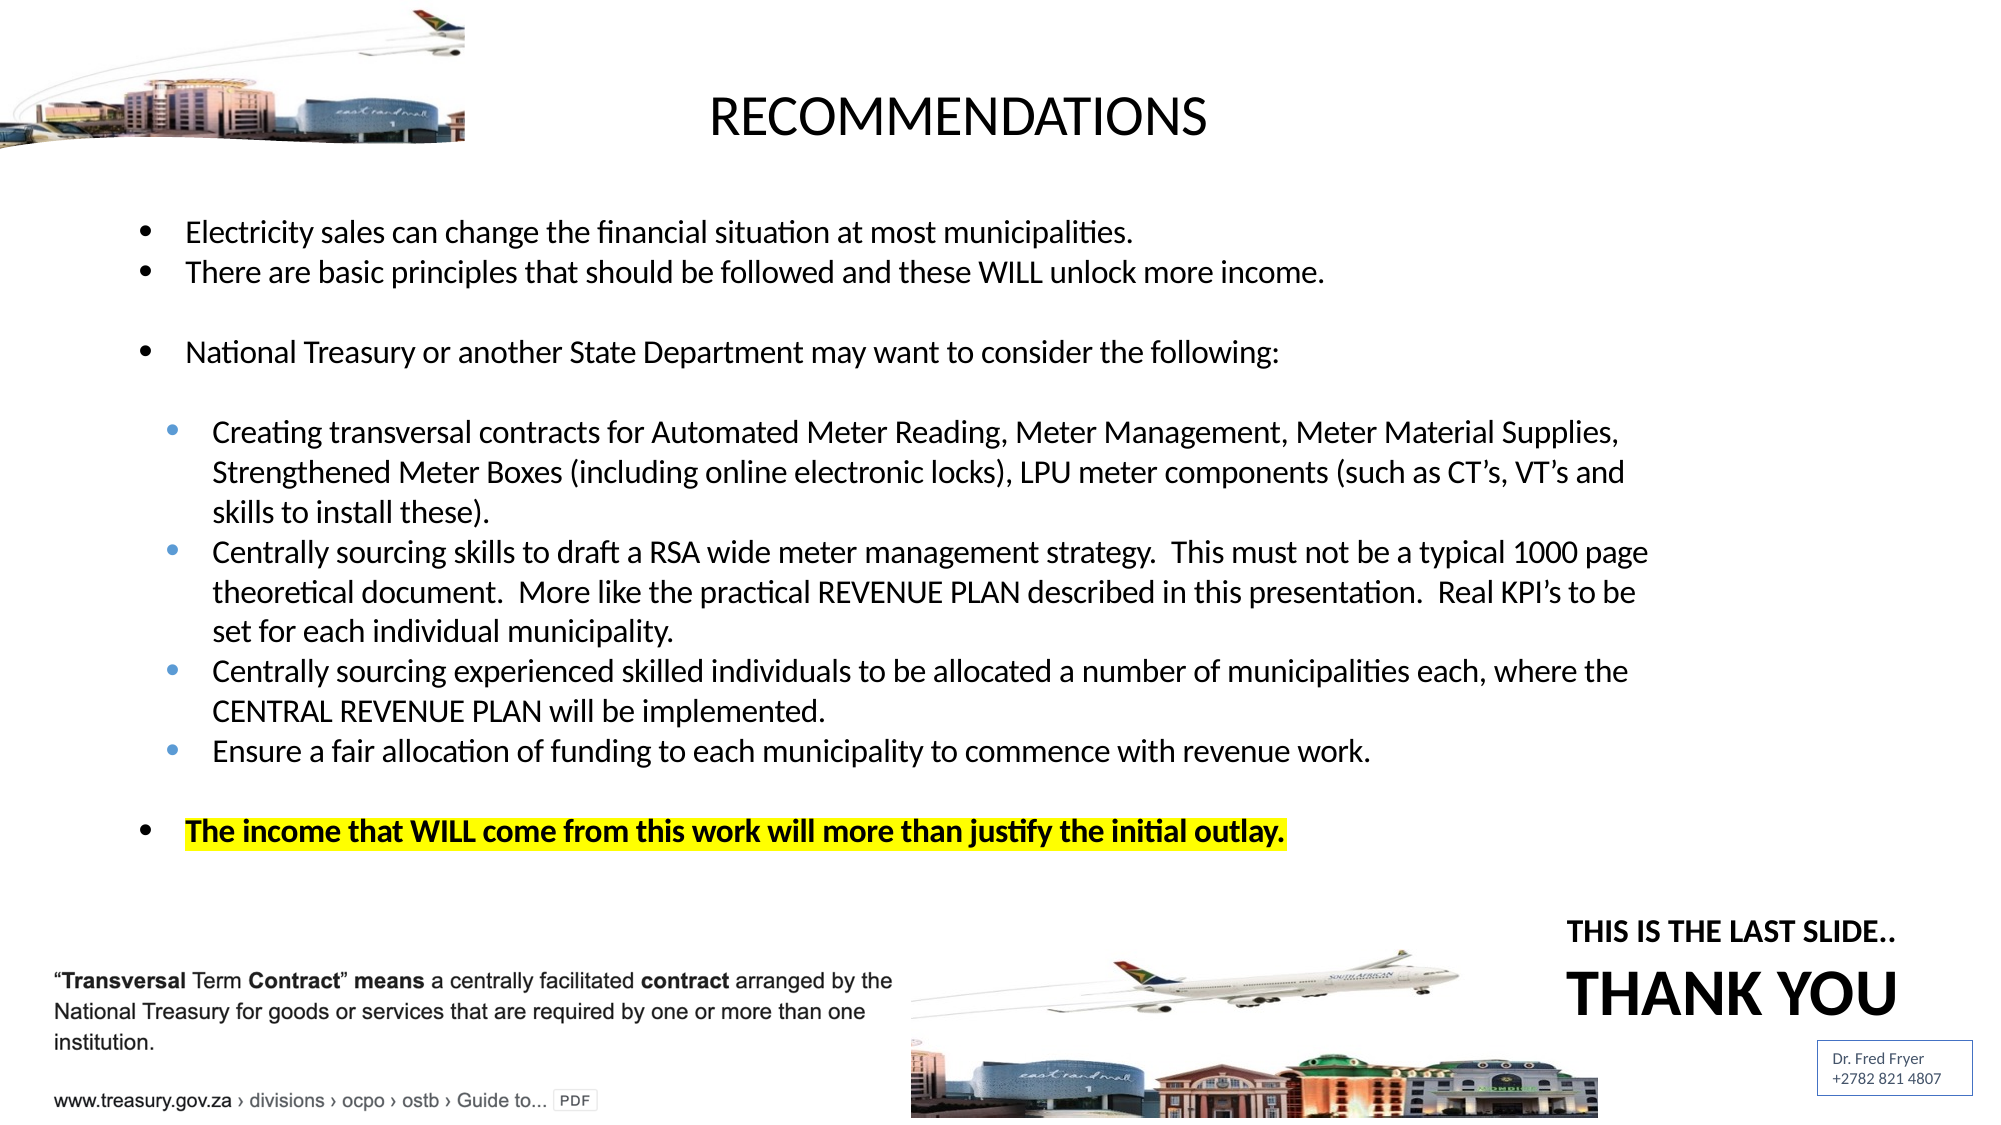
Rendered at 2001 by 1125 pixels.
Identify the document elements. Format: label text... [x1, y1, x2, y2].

text_box THIS IS THE LAST SLIDE.. THANK YOU [1552, 901, 1947, 1037]
picture [37, 949, 1598, 1118]
text_box Electricity sales can change the financial situation at most municipalities. There are basic principles that should be followed and these WILL unlock more income. National Treasury or another State Department may want to consider the following: Creating transversal contracts for Automated Meter Reading, Meter Management, Meter Material Supplies, Strengthened Meter Boxes (including online electronic locks), LPU meter components (such as CT’s, VT’s and skills to install these). Centrally sourcing skills to draft a RSA wide meter management strategy. This must not be a typical 1000 page theoretical document. More like the practical REVENUE PLAN described in this presentation. Real KPI’s to be set for each individual municipality. Centrally sourcing experienced skilled individuals to be allocated a number of municipalities each, where the CENTRAL REVENUE PLAN will be implemented. Ensure a fair allocation of funding to each municipality to commence with revenue work. The income that WILL come from this work will more than justify the initial outlay. [138, 210, 1684, 949]
text_box Dr. Fred Fryer +2782 821 4807 [1817, 1040, 1973, 1096]
text_box RECOMMENDATIONS [465, 61, 1714, 149]
picture [0, 0, 465, 149]
